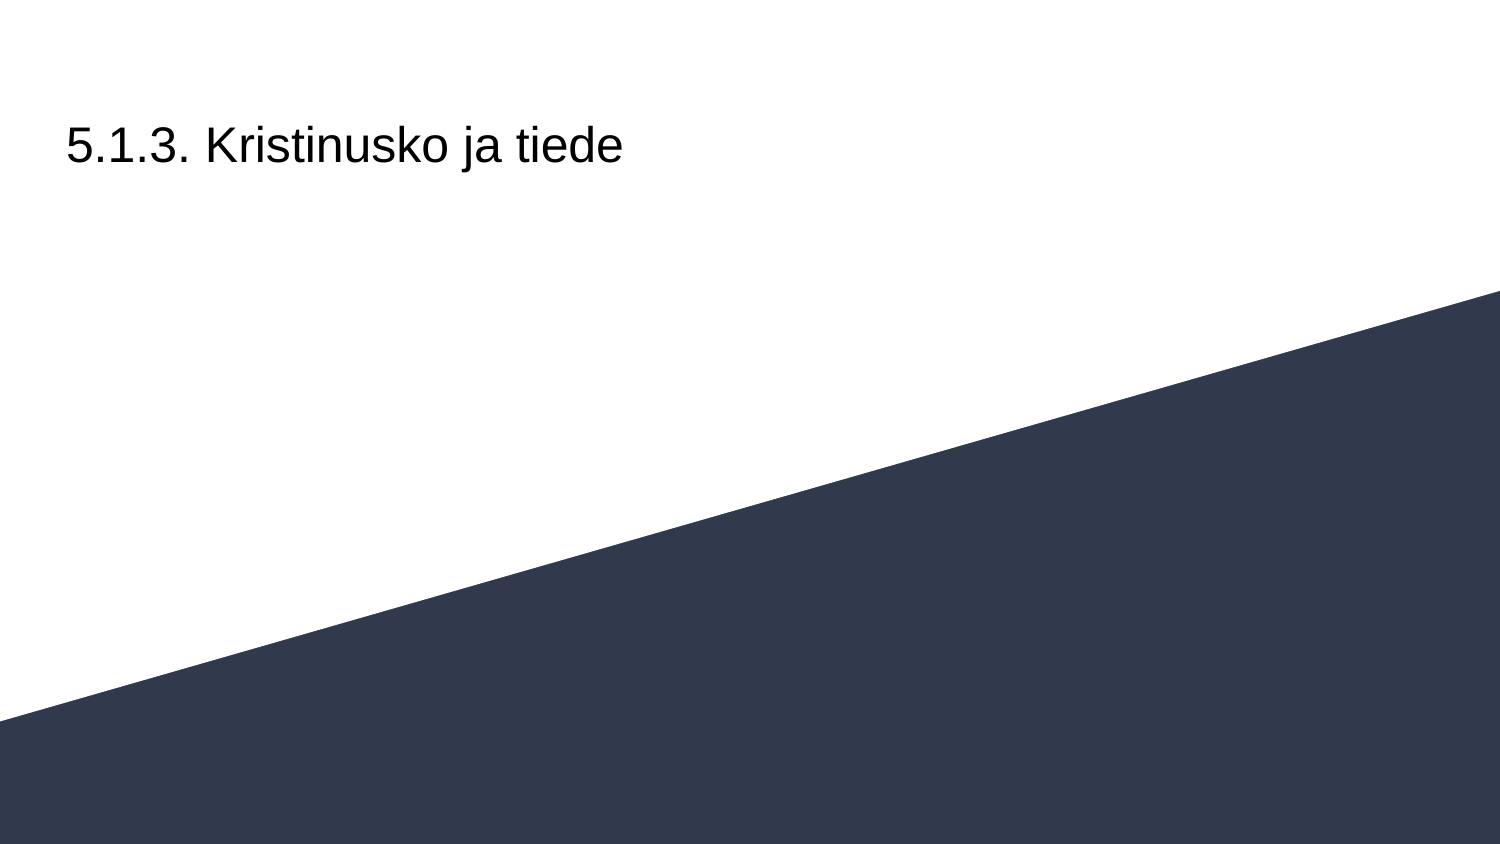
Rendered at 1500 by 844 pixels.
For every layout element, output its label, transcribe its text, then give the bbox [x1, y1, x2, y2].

title 5.1.3. Kristinusko ja tiede [51, 88, 1449, 299]
